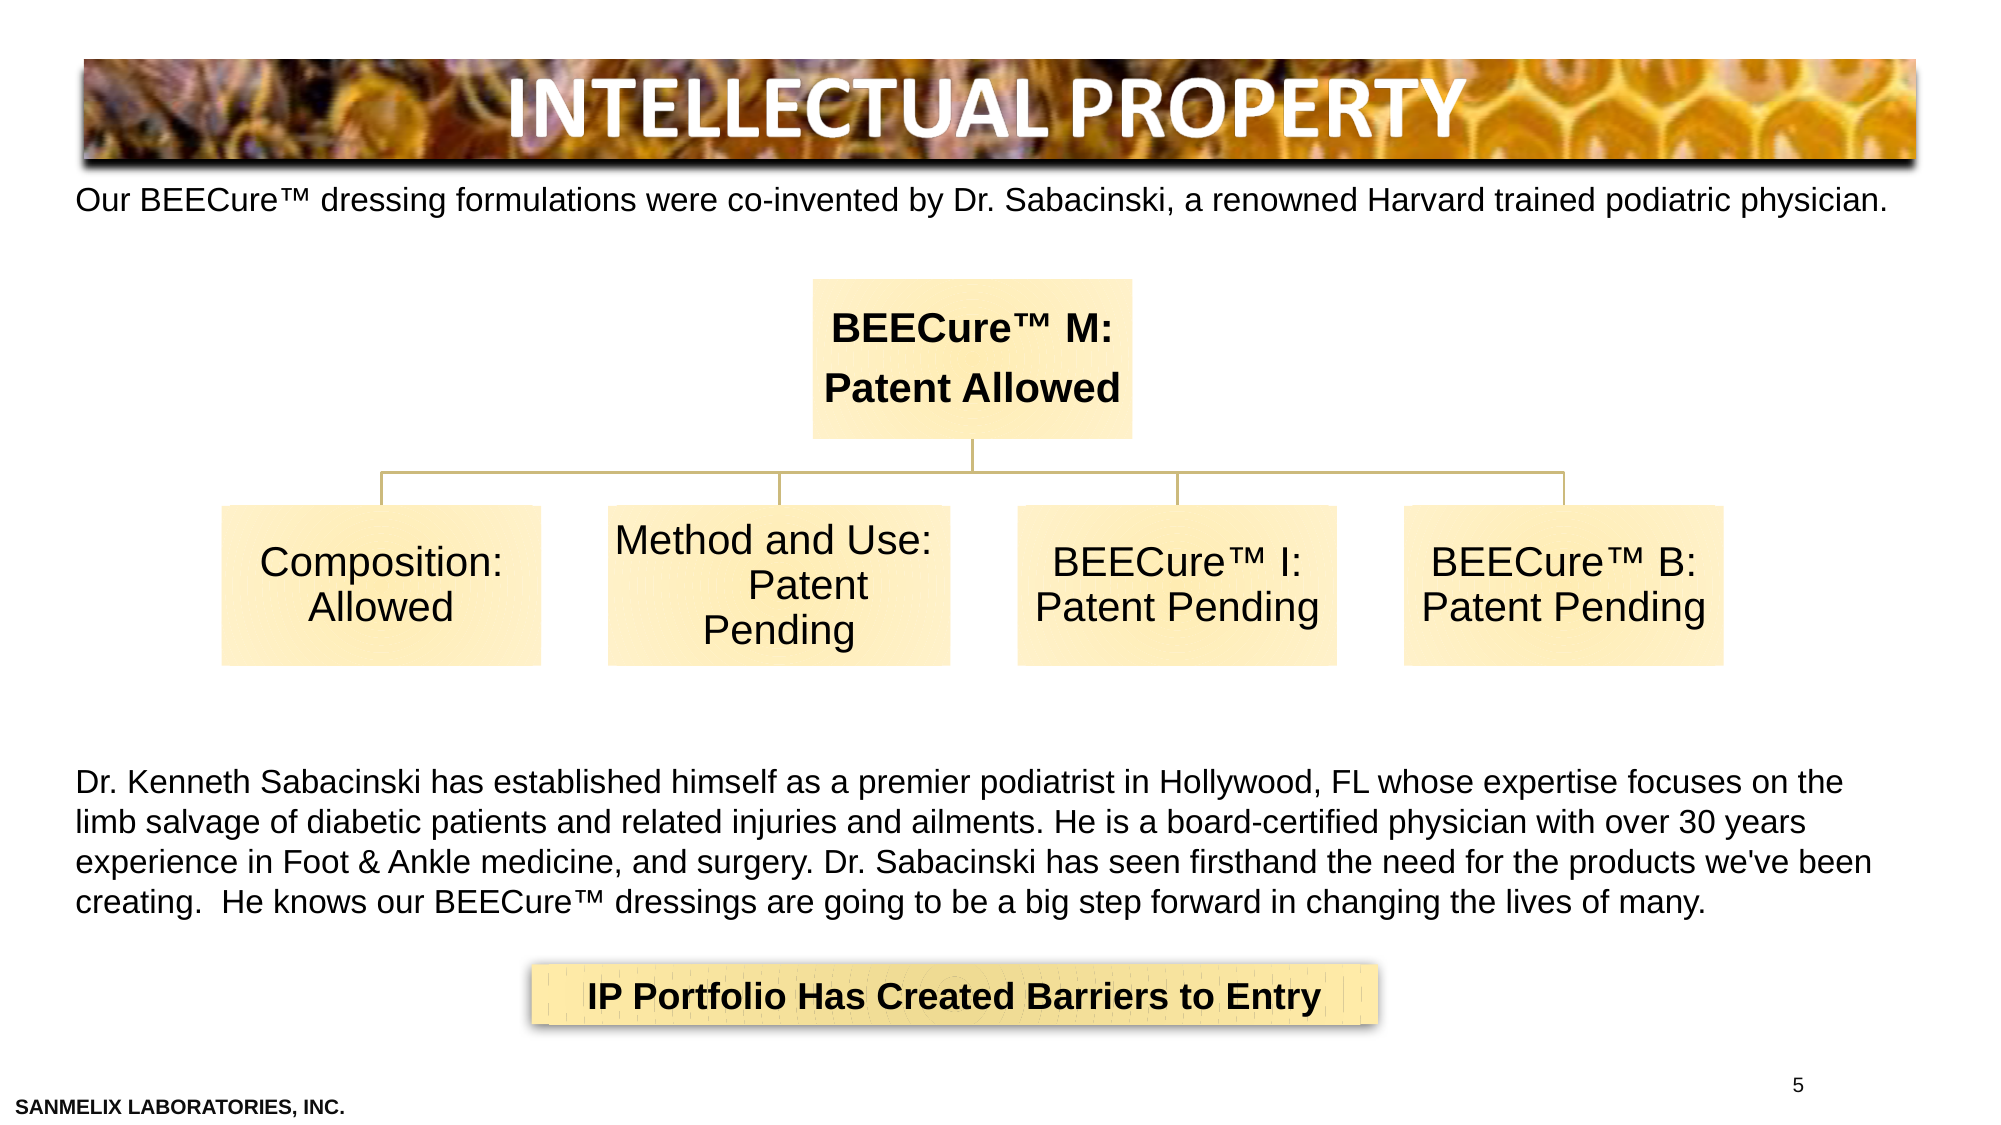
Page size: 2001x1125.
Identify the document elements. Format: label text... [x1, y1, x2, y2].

text_box Our BEECure™ dressing formulations were co-invented by Dr. Sabacinski, a renowned Harvard trained podiatric physician. [60, 170, 455, 226]
slide_number 5 [1777, 1061, 1938, 1107]
text_box [1528, 59, 1927, 181]
text_box IP Portfolio Has Created Barriers to Entry [531, 964, 1378, 1025]
text_box SanMelix Laboratories, Inc. [0, 1077, 622, 1125]
text_box [83, 59, 442, 159]
text_box [1528, 59, 1916, 159]
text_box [83, 278, 1862, 666]
text_box [72, 59, 442, 170]
text_box Dr. Kenneth Sabacinski has established himself as a premier podiatrist in Hollywood, FL whose expertise focuses on the limb salvage of diabetic patients and related injuries and ailments. He is a board-certified physician with over 30 years experience in Foot & Ankle medicine, and surgery. Dr. Sabacinski has seen firsthand the need for the products we've been creating. He knows our BEECure™ dressings are going to be a big step forward in changing the lives of many. [60, 752, 1911, 928]
picture [449, 22, 1522, 218]
text_box Our BEECure™ dressing formulations were co-invented by Dr. Sabacinski, a renowned Harvard trained podiatric physician. [1514, 170, 1916, 226]
